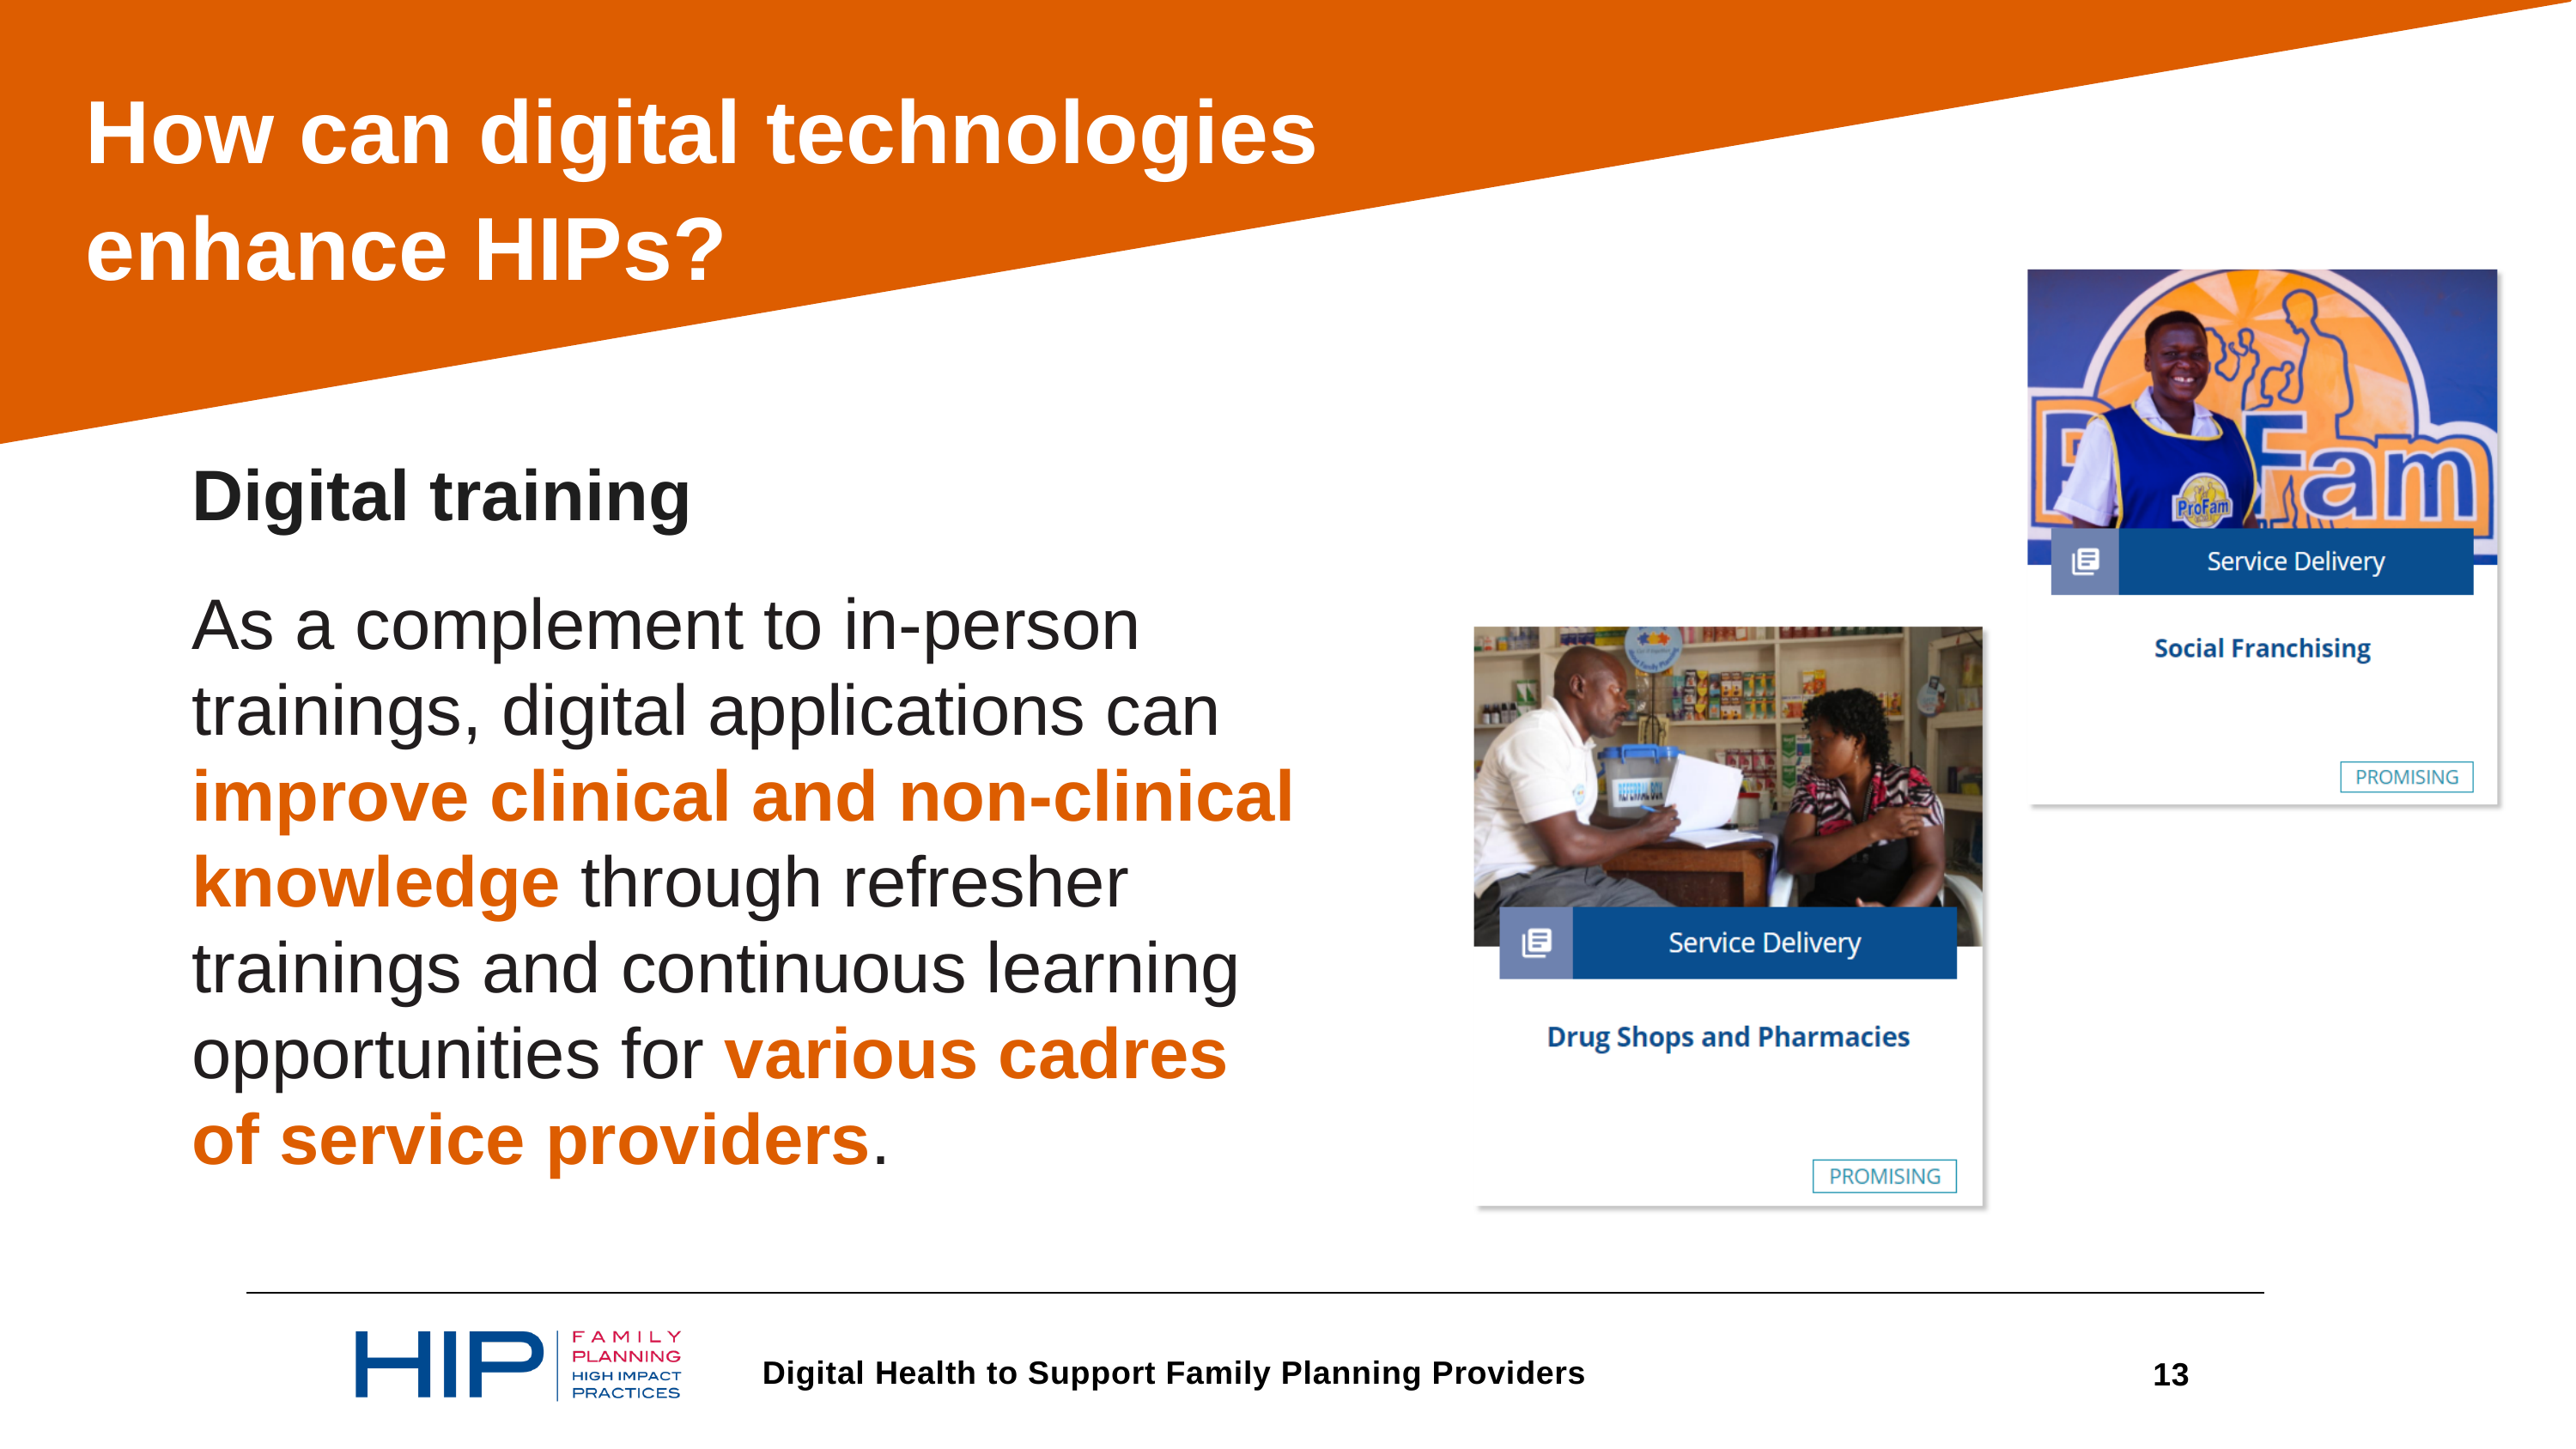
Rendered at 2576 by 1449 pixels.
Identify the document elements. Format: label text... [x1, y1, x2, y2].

picture [1465, 616, 1996, 1222]
text_box How can digital technologies enhance HIPs? [85, 64, 1374, 298]
text_box Digital training As a complement to in-person trainings, digital applications can improve clinical and non-clinical knowledge through refresher trainings and continuous learning opportunities for various cadres of service providers. [179, 442, 1321, 1185]
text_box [246, 1292, 2265, 1411]
picture [2017, 261, 2512, 816]
text_box [0, 0, 2572, 445]
